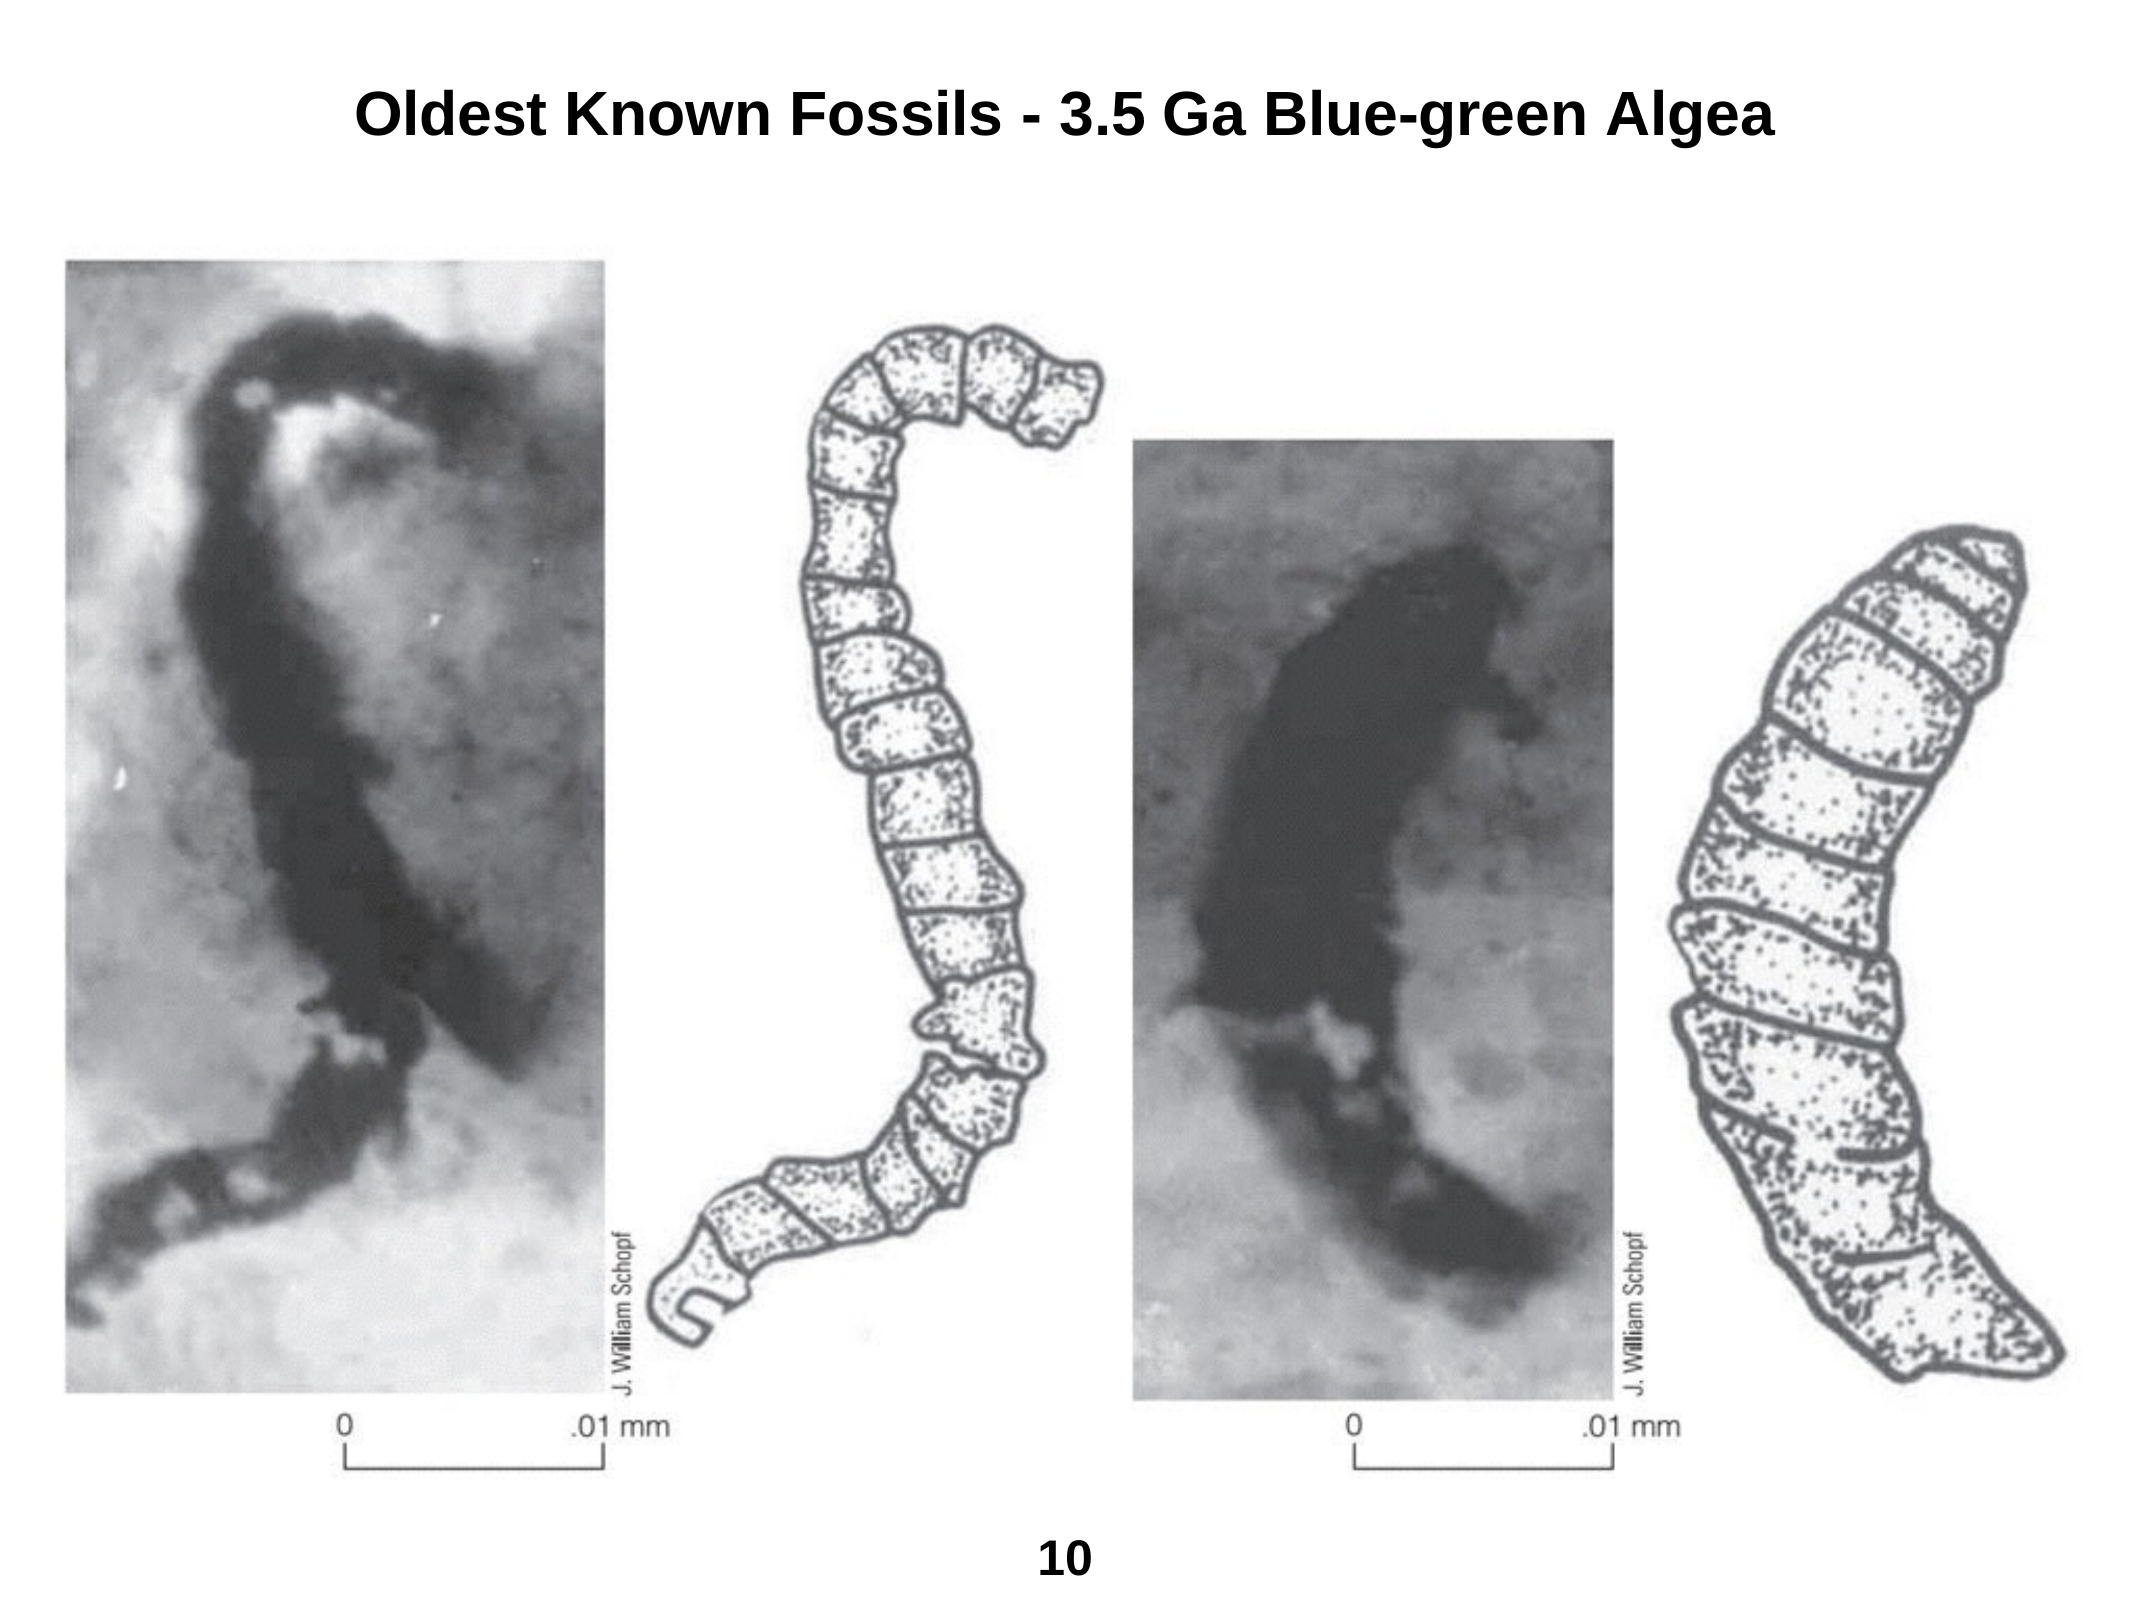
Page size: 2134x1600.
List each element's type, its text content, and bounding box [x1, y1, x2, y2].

slide_number 10 [1033, 1534, 1098, 1600]
text_box [47, 245, 2082, 1480]
title Oldest Known Fossils - 3.5 Ga Blue-green Algea [352, 70, 1782, 245]
